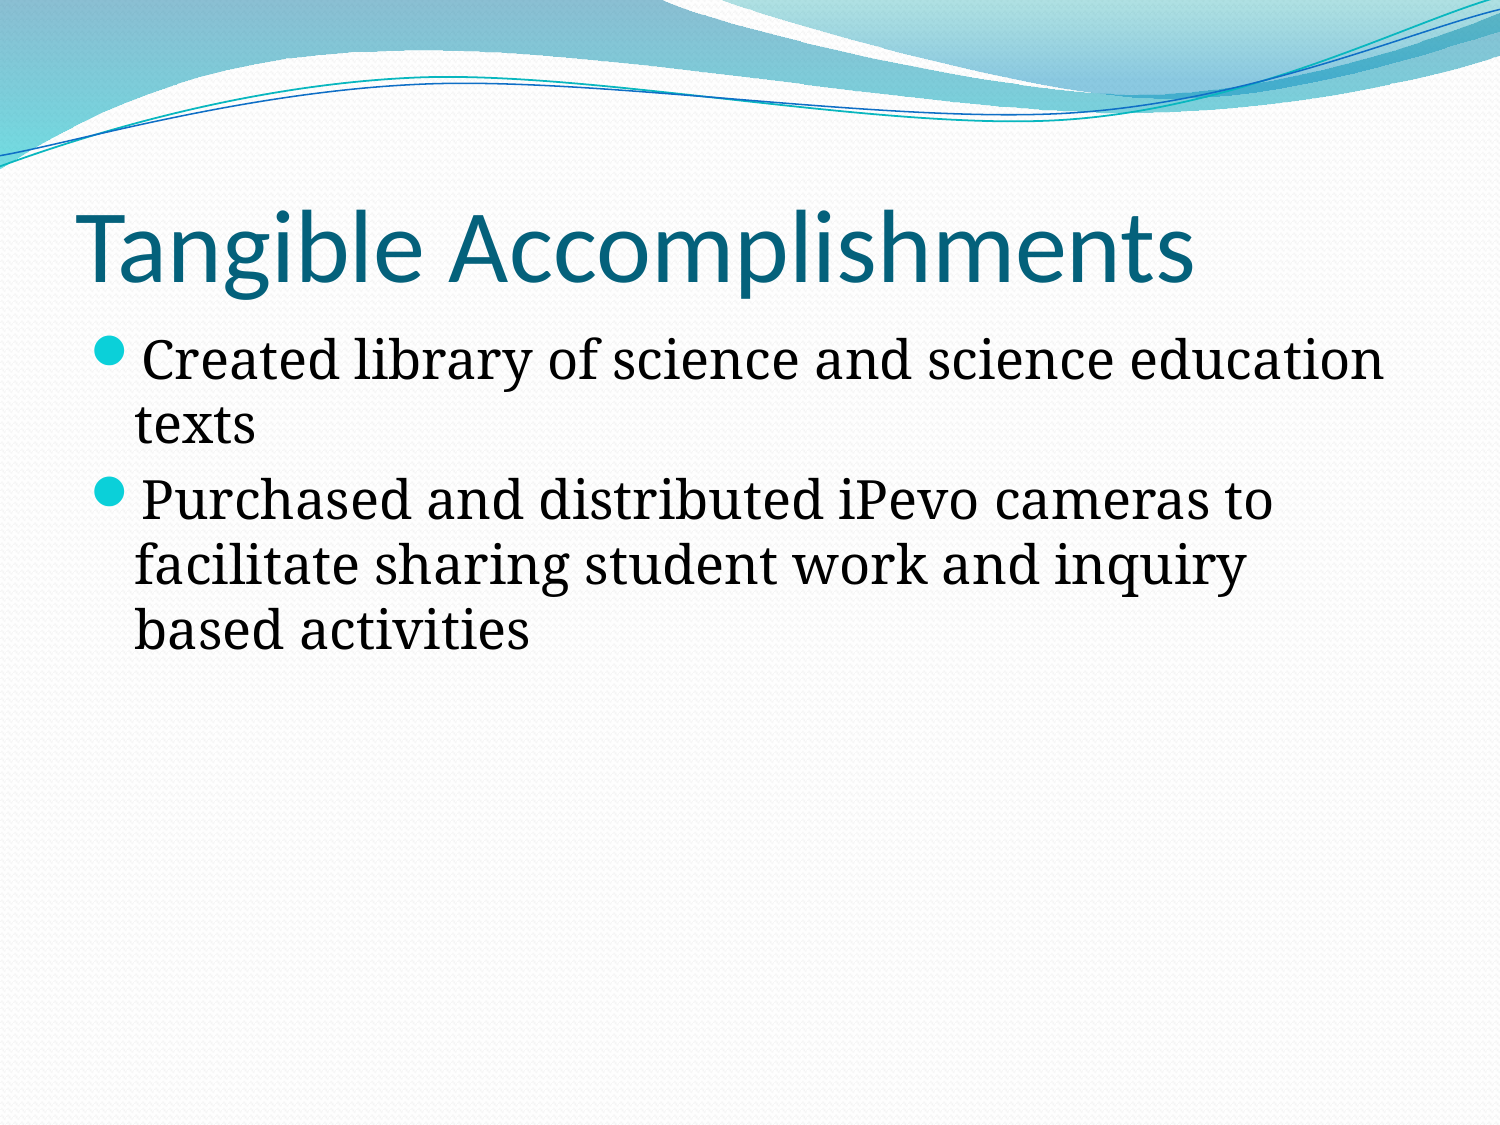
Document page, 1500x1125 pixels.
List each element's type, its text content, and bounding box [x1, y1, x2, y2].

list Created library of science and science education texts Purchased and distributed iPevo cameras to facilitate sharing student work and inquiry based activities [74, 317, 1426, 1038]
title Tangible Accomplishments [74, 115, 1426, 304]
